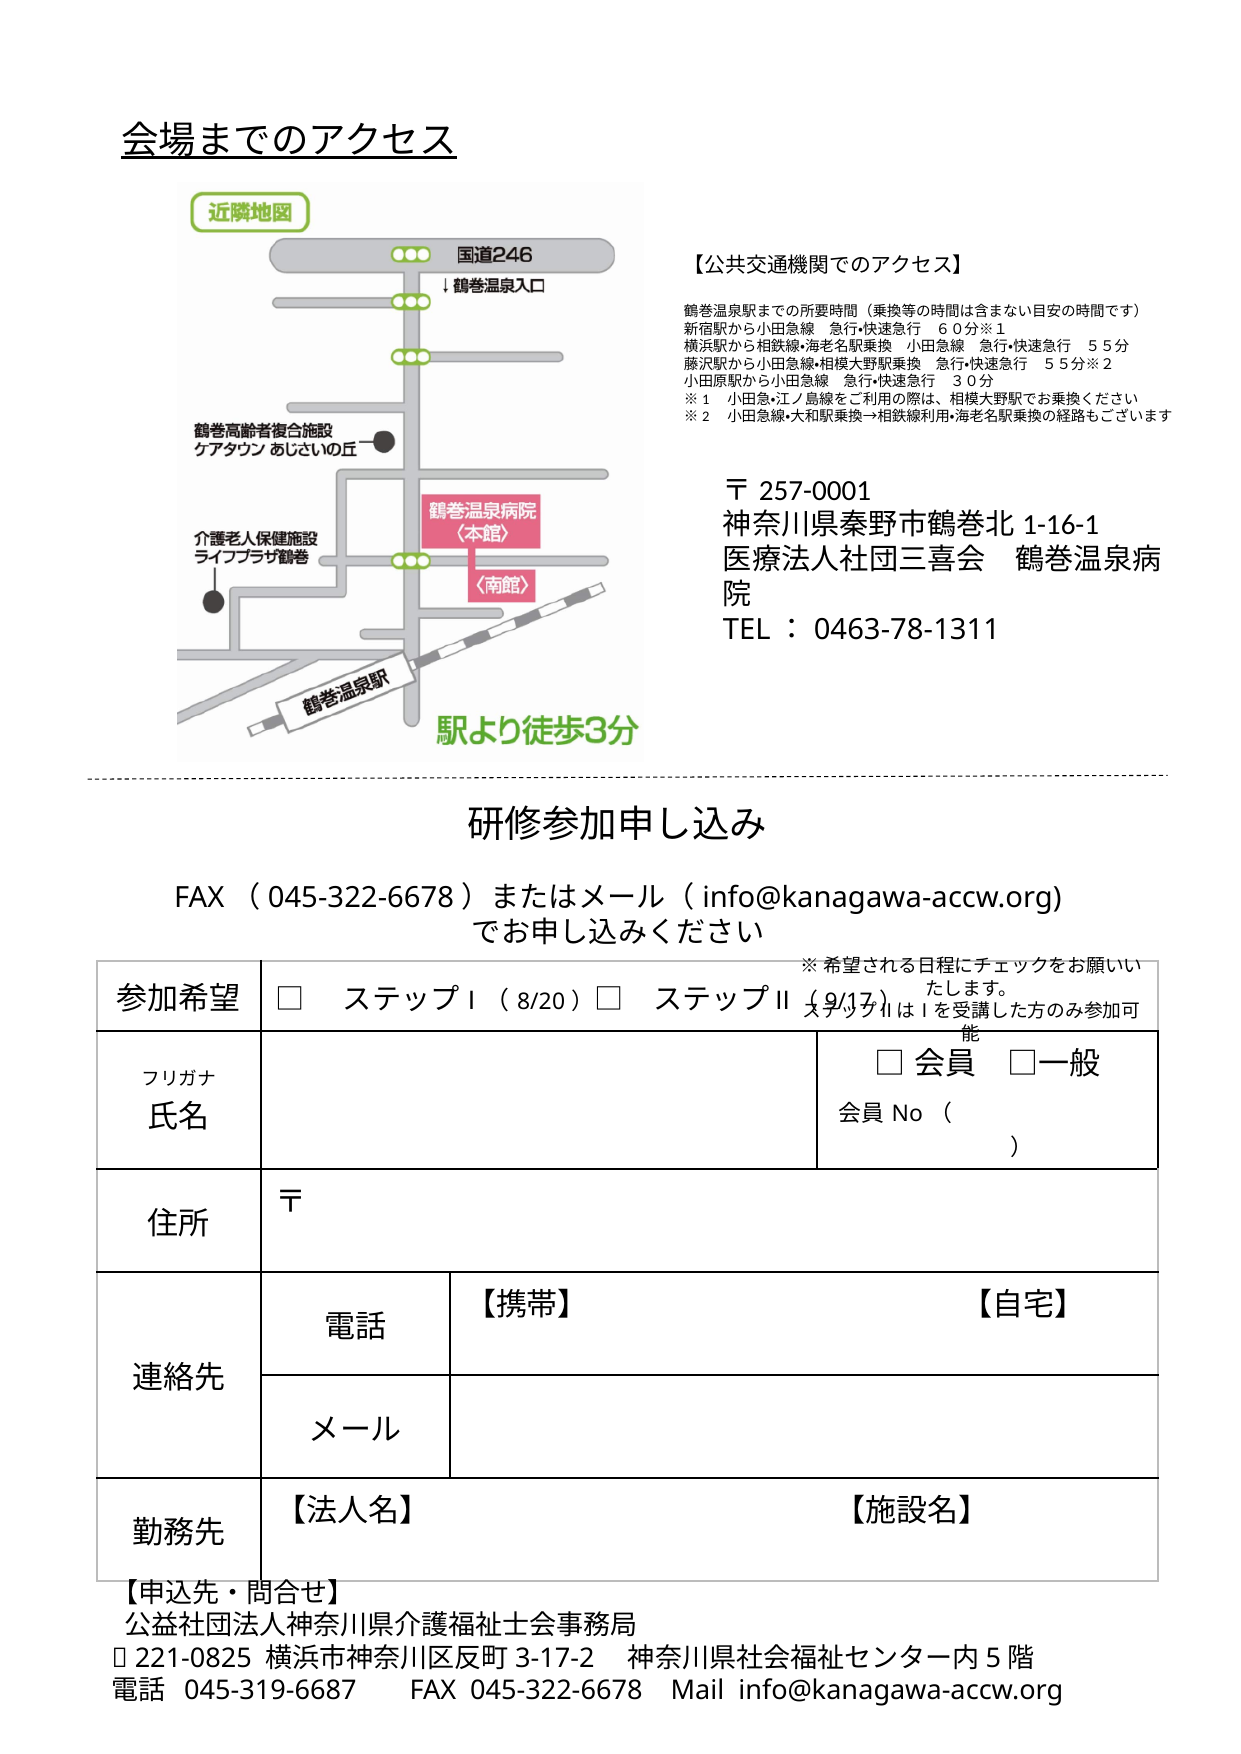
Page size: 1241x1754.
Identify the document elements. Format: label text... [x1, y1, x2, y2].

table_cell 【携帯】 【自宅】 [451, 1273, 1157, 1374]
table_cell □会員 □一般 会員No（ ） [818, 1034, 1157, 1168]
table_header □ ステップⅠ（8/20）□ ステップⅡ（9/17） [262, 962, 1157, 1030]
table_cell 【法人名】 【施設名】 [262, 1479, 1157, 1566]
table_cell 電話 [262, 1273, 449, 1374]
table_header 参加希望 [98, 962, 260, 1030]
table_cell メール [262, 1376, 449, 1477]
table_cell [262, 1032, 816, 1168]
text_box 研修参加申し込み [230, 787, 1005, 858]
table_cell [451, 1376, 1157, 1477]
table_cell 連絡先 [98, 1273, 260, 1477]
text_box 【申込先・問合せ】 公益社団法人神奈川県介護福祉士会事務局 🏣 221-0825 横浜市神奈川区反町3-17-2 神奈川県社会福祉センター内5階 電話 045-319-6687 FAX 045-322-6678 Mail info@kanagawa-accw.org [96, 1566, 1200, 1714]
text_box 会場までのアクセス [36, 101, 542, 176]
table_cell 勤務先 [98, 1479, 260, 1566]
text_box 〒257-0001 神奈川県秦野市鶴巻北1-16-1 医療法人社団三喜会 鶴巻温泉病院 TEL：0463-78-1311 [707, 500, 1200, 635]
table_cell 住所 [98, 1170, 260, 1271]
text_box FAX（045-322-6678）またはメール（info@kanagawa-accw.org) でお申し込みください [77, 864, 1159, 962]
table_cell 〒 [262, 1170, 1157, 1271]
text_box ※希望される日程にチェックをお願いいたします。 ステップⅡはⅠを受講した方のみ参加可能 [783, 963, 1159, 1034]
table_cell フリガナ 氏名 [98, 1032, 260, 1168]
text_box 【公共交通機関でのアクセス】 鶴巻温泉駅までの所要時間（乗換等の時間は含まない目安の時間です） 新宿駅から小田急線 急行・快速急行 ６０分※１ 横浜駅から相鉄線・海老名駅乗換 小田急線 急行・快速急行 ５５分 藤沢駅から小田急線・相模大野駅乗換 急行・快速急行 ５５分※２ 小田原駅から小田急線 急行・快速急行 ３０分 ※1 小田急・江ノ島線をご利用の際は、相模大野駅でお乗換ください ※2 小田急線・大和駅乗換→相鉄線利用・海老名駅乗換の経路もございます [668, 194, 1200, 500]
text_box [87, 775, 1168, 780]
picture [138, 168, 662, 762]
